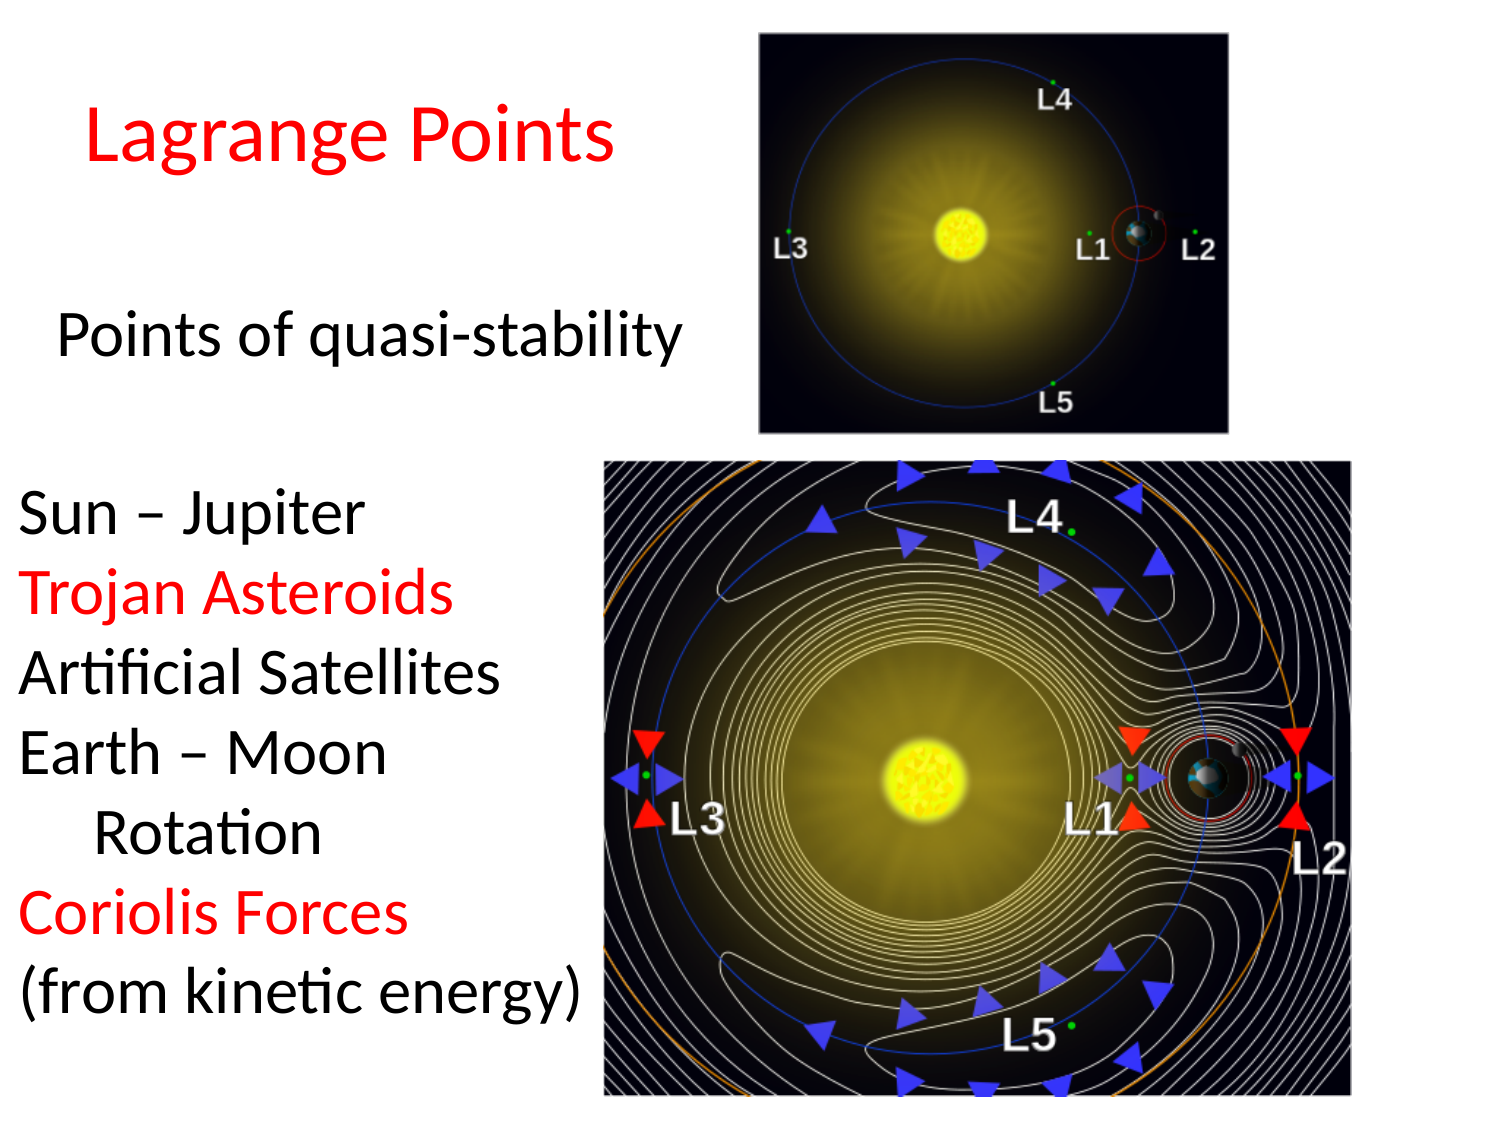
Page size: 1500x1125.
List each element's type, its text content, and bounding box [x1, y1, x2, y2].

text_box Sun – Jupiter Trojan Asteroids Artificial Satellites Earth – Moon Rotation Coriolis Forces (from kinetic energy) [3, 460, 600, 1035]
text_box Lagrange Points [70, 70, 625, 186]
picture [603, 0, 1500, 1098]
text_box Points of quasi-stability [41, 282, 625, 377]
